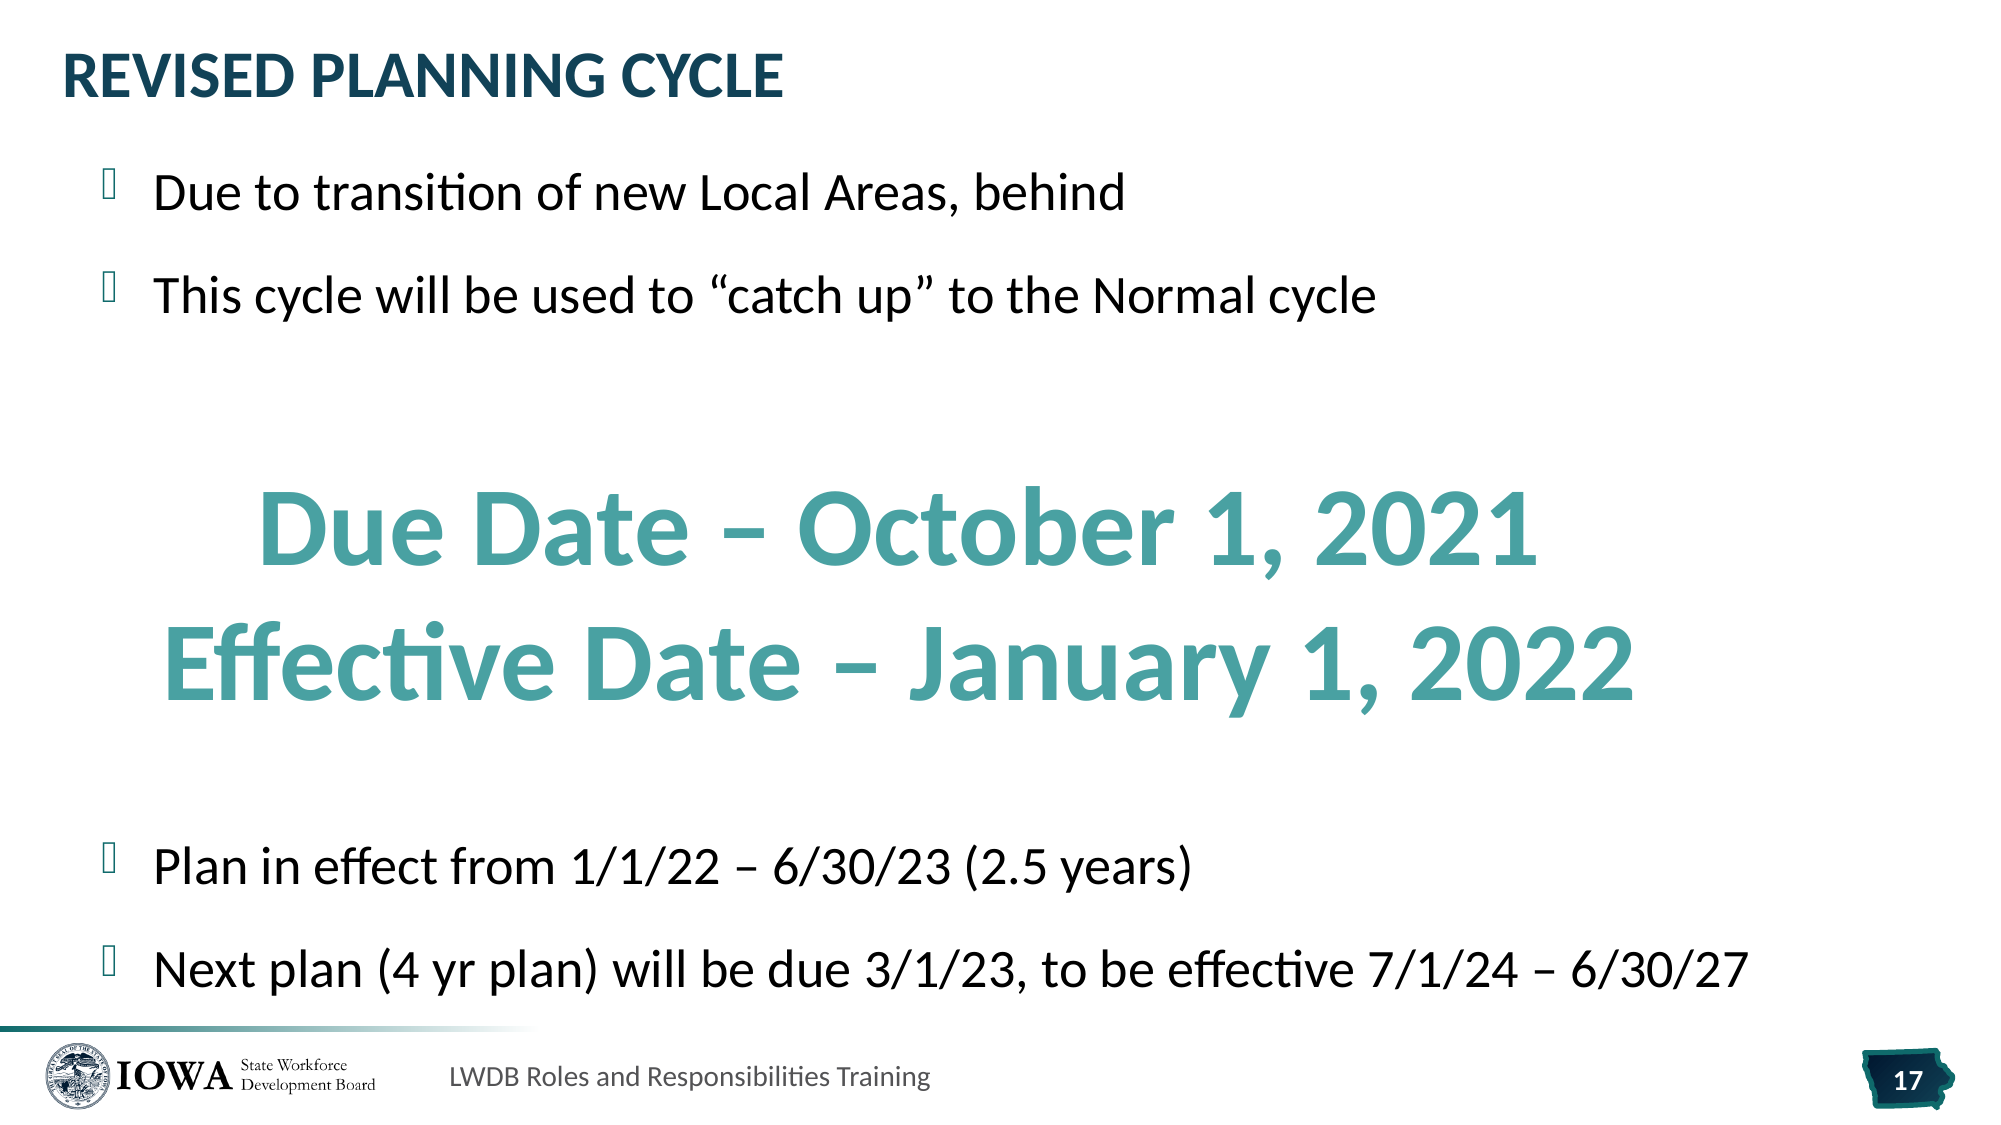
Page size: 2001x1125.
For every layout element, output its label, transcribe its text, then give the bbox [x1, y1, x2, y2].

text_box Revised Planning Cycle [47, 36, 1952, 149]
text_box Plan in effect from 1/1/22 – 6/30/23 (2.5 years) Next plan (4 yr plan) will be due 3/1/23, to be effective 7/1/24 – 6/30/27 [86, 822, 1870, 1008]
footer LWDB Roles and Responsibilities Training [434, 1045, 1794, 1105]
text_box Due Date – October 1, 2021 Effective Date – January 1, 2022 [146, 445, 1653, 731]
slide_number 17 [1869, 1061, 1947, 1097]
picture [44, 1041, 381, 1111]
text_box Due to transition of new Local Areas, behind This cycle will be used to “catch up” to the Normal cycle [86, 148, 1870, 334]
